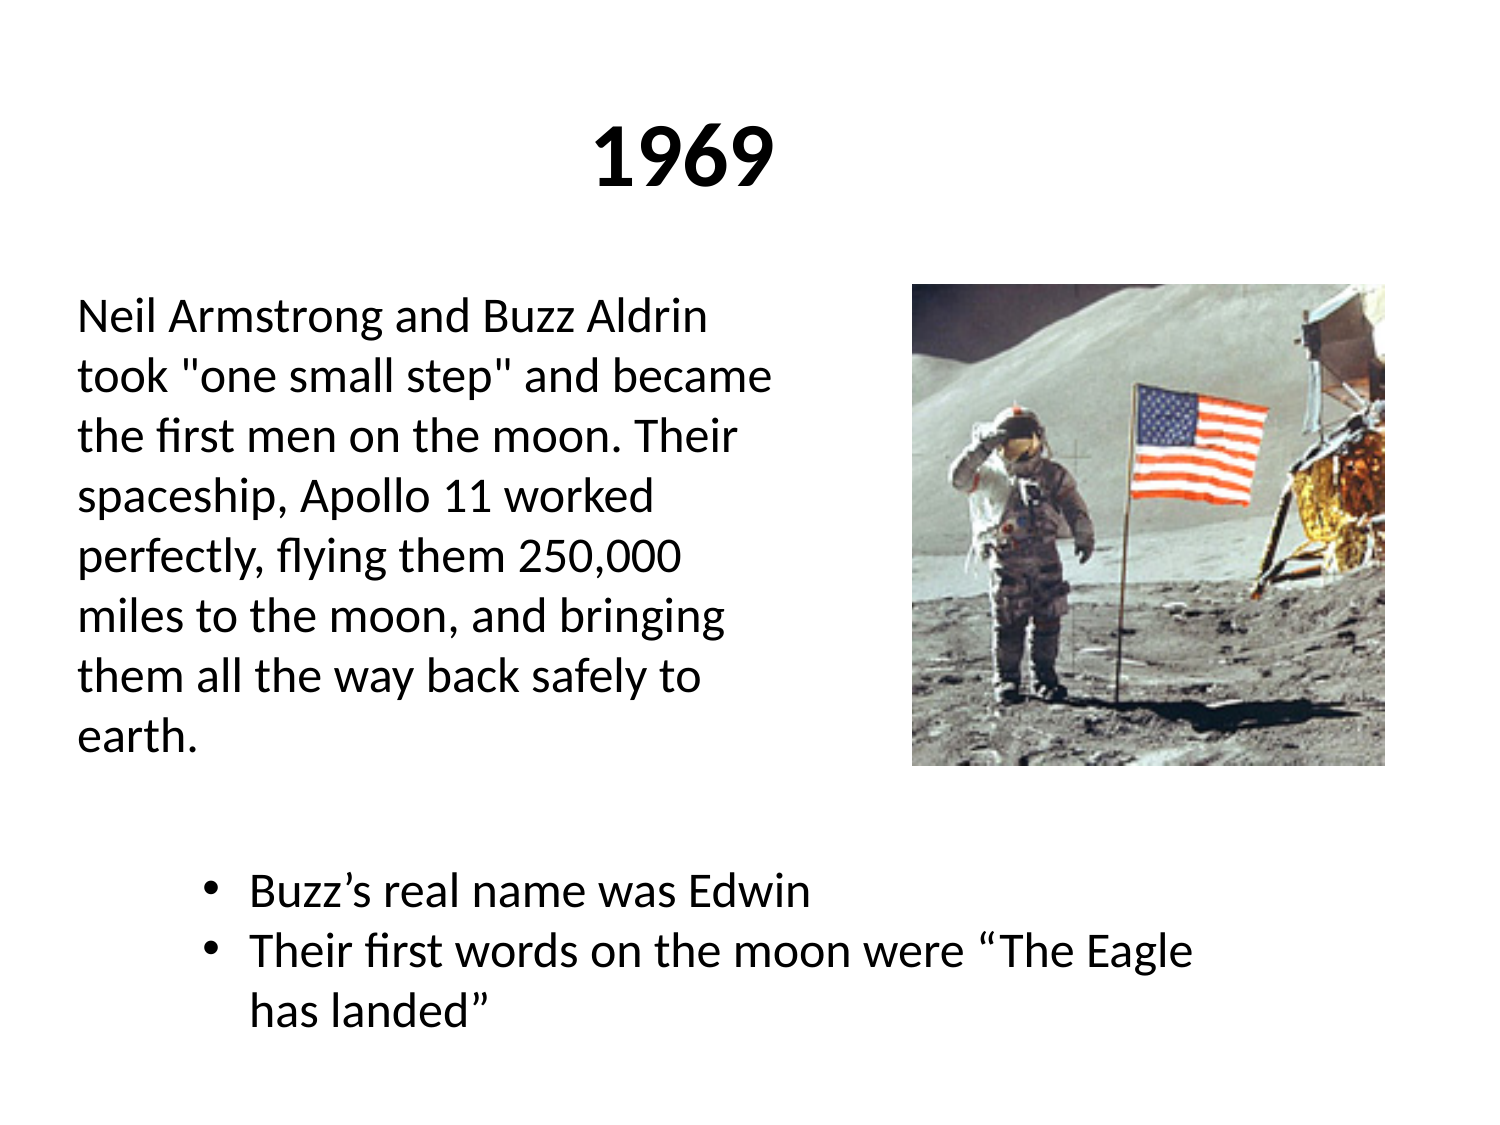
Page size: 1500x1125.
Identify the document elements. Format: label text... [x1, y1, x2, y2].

text_box Buzz’s real name was Edwin Their first words on the moon were “The Eagle has landed” [187, 849, 1238, 1045]
picture [912, 284, 1385, 766]
text_box Neil Armstrong and Buzz Aldrin took "one small step" and became the first men on the moon. Their spaceship, Apollo 11 worked perfectly, flying them 250,000 miles to the moon, and bringing them all the way back safely to earth. [62, 274, 800, 770]
text_box 1969 [575, 87, 850, 213]
